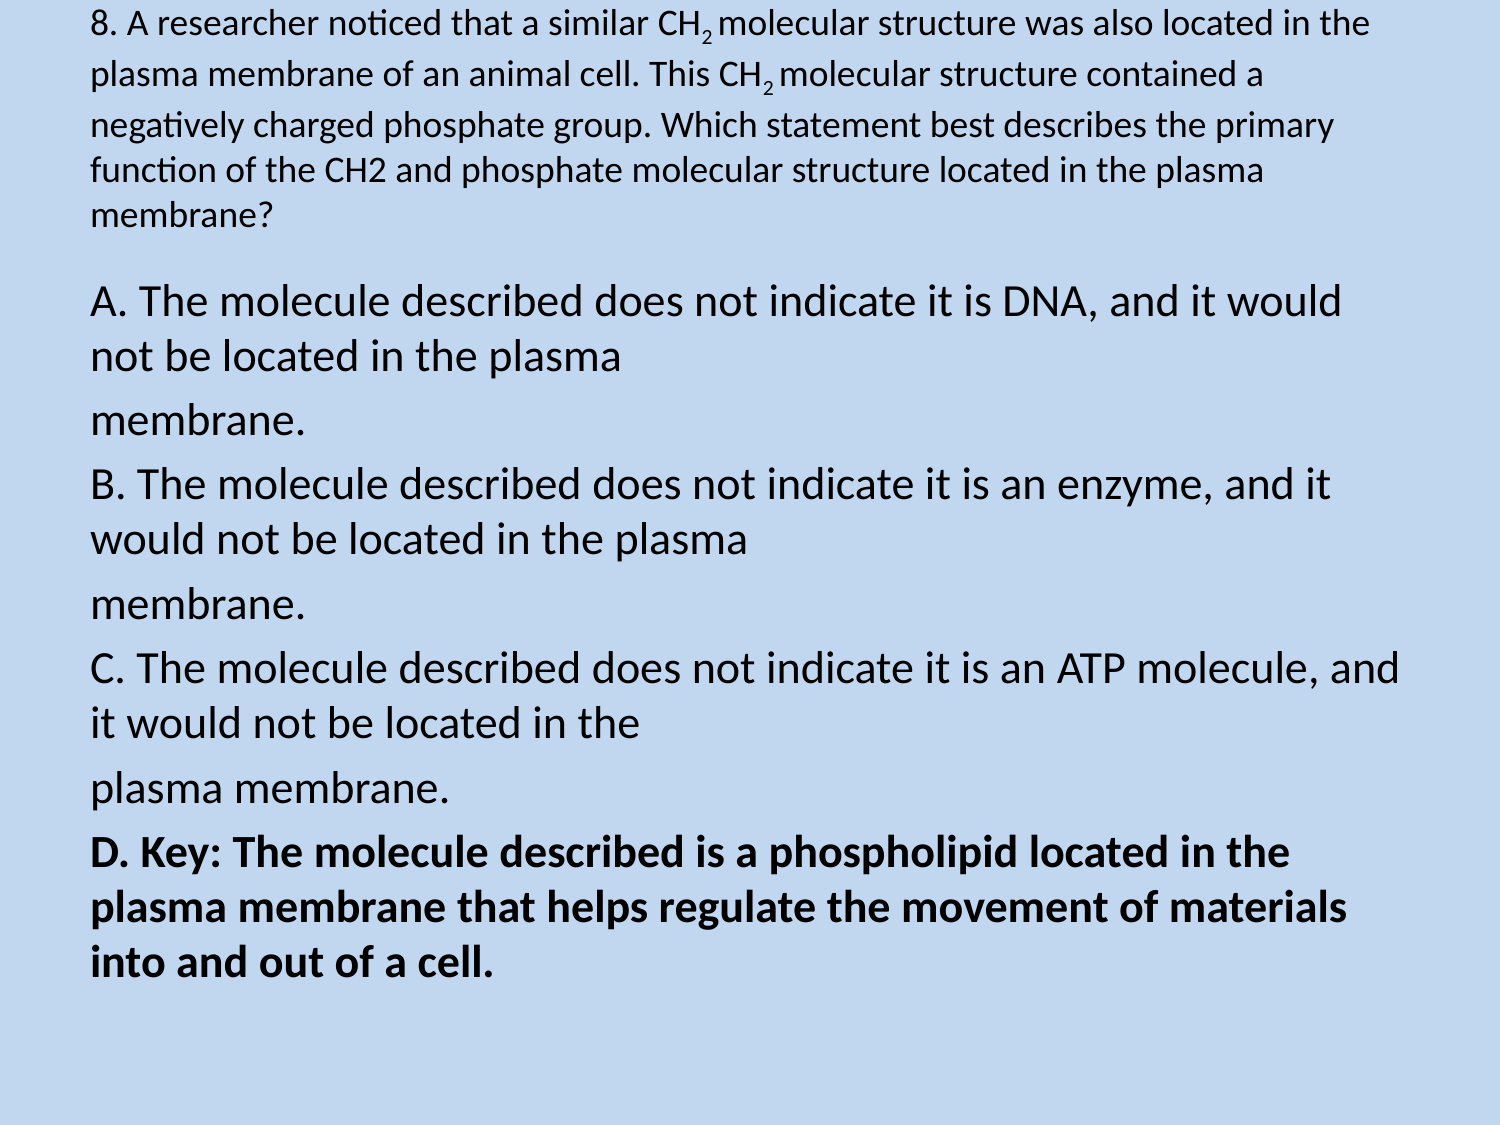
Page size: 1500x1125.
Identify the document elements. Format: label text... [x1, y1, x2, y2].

title 8. A researcher noticed that a similar CH2 molecular structure was also located in the plasma membrane of an animal cell. This CH2 molecular structure contained a negatively charged phosphate group. Which statement best describes the primary function of the CH2 and phosphate molecular structure located in the plasma membrane? [75, 45, 1425, 233]
list A. The molecule described does not indicate it is DNA, and it would not be located in the plasma membrane. B. The molecule described does not indicate it is an enzyme, and it would not be located in the plasma membrane. C. The molecule described does not indicate it is an ATP molecule, and it would not be located in the plasma membrane. D. Key: The molecule described is a phospholipid located in the plasma membrane that helps regulate the movement of materials into and out of a cell. [75, 262, 1425, 1005]
